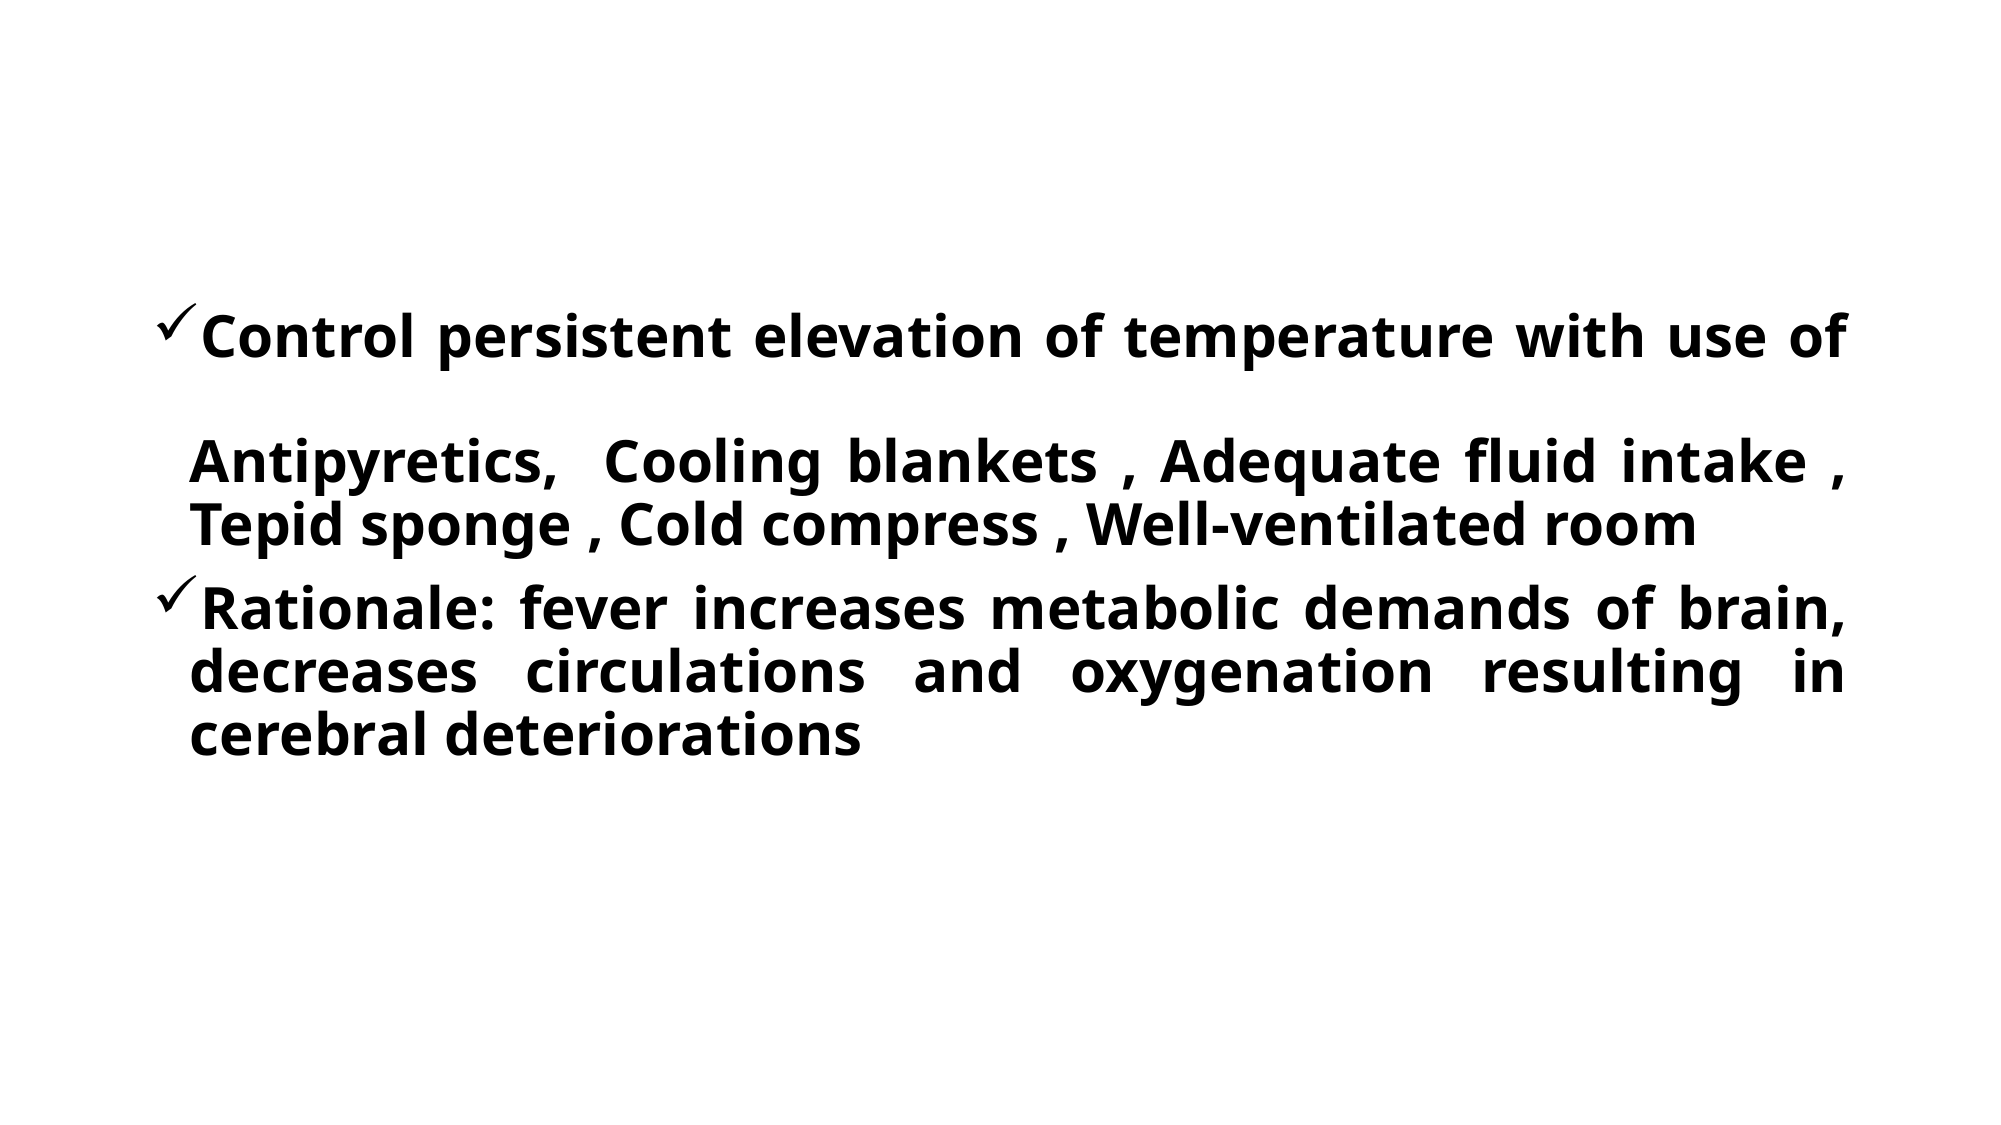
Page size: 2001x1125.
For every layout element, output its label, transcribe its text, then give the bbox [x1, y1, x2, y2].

list Control persistent elevation of temperature with use of Antipyretics, Cooling blankets , Adequate fluid intake , Tepid sponge , Cold compress , Well-ventilated room Rationale: fever increases metabolic demands of brain, decreases circulations and oxygenation resulting in cerebral deteriorations [137, 299, 1863, 1014]
